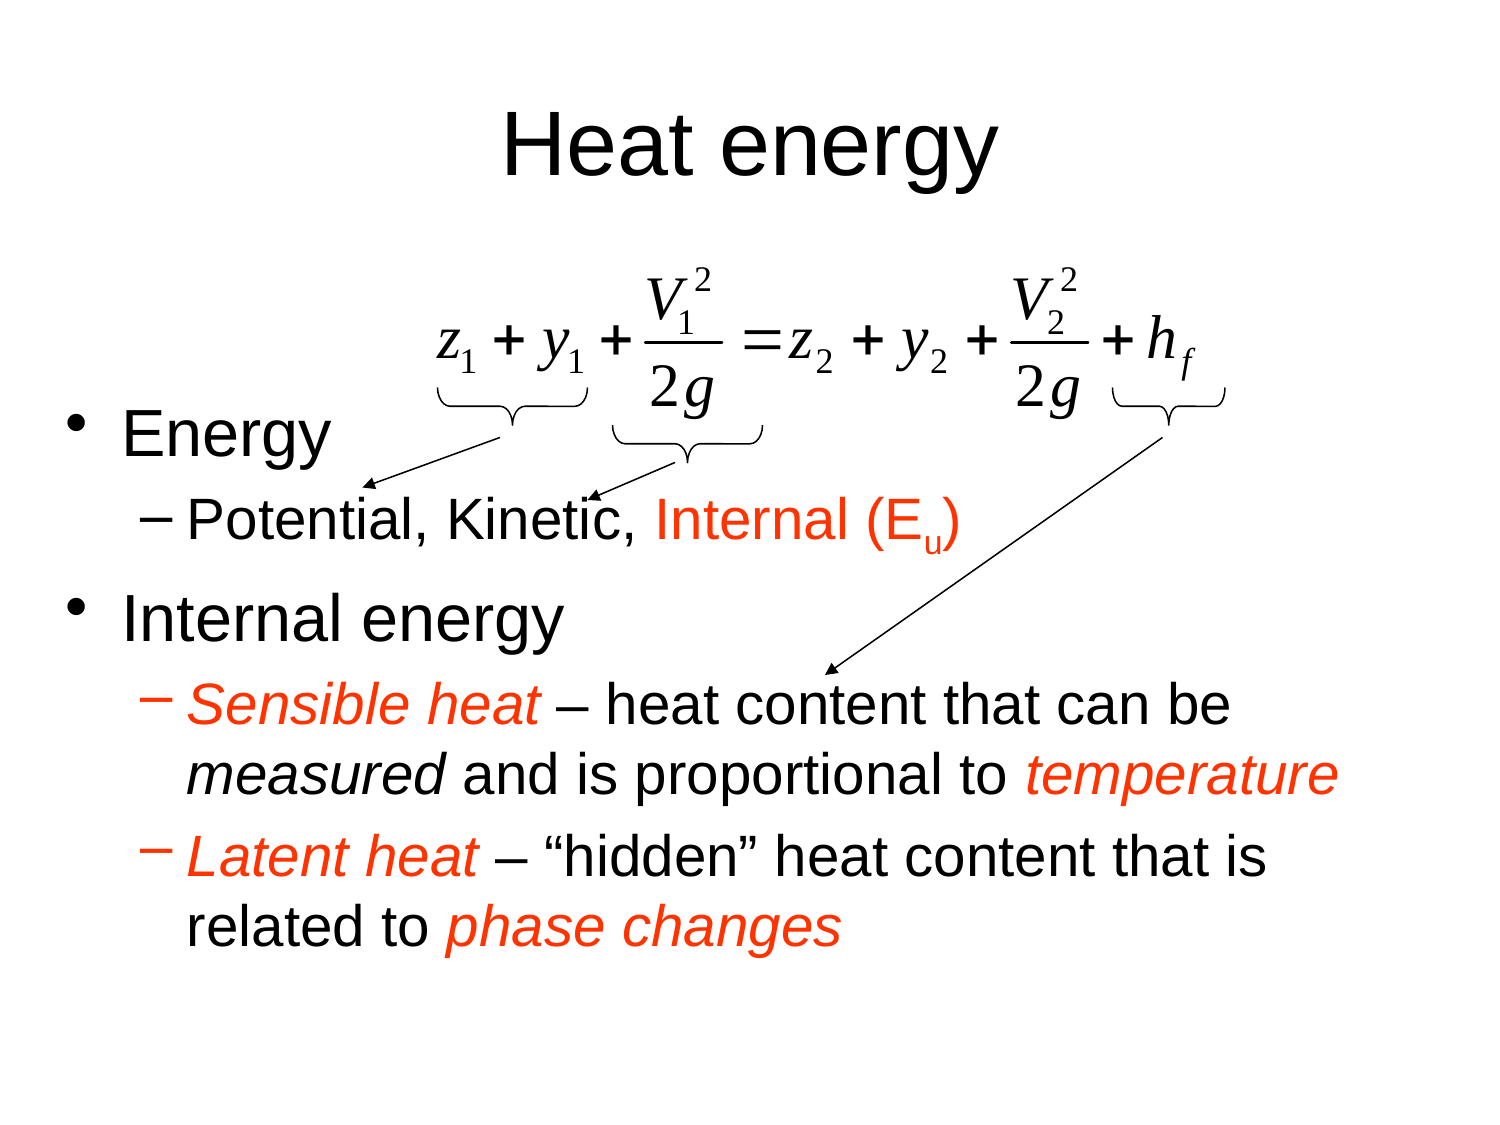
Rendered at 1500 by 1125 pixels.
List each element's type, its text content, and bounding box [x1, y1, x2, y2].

text_box [587, 462, 676, 501]
list Energy Potential, Kinetic, Internal (Eu) Internal energy Sensible heat – heat content that can be measured and is proportional to temperature Latent heat – “hidden” heat content that is related to phase changes [50, 382, 1400, 1125]
text_box [825, 440, 1160, 676]
text_box [617, 440, 758, 463]
title Heat energy [75, 45, 1425, 233]
text_box [1216, 387, 1225, 407]
text_box [362, 440, 494, 490]
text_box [424, 249, 1213, 431]
